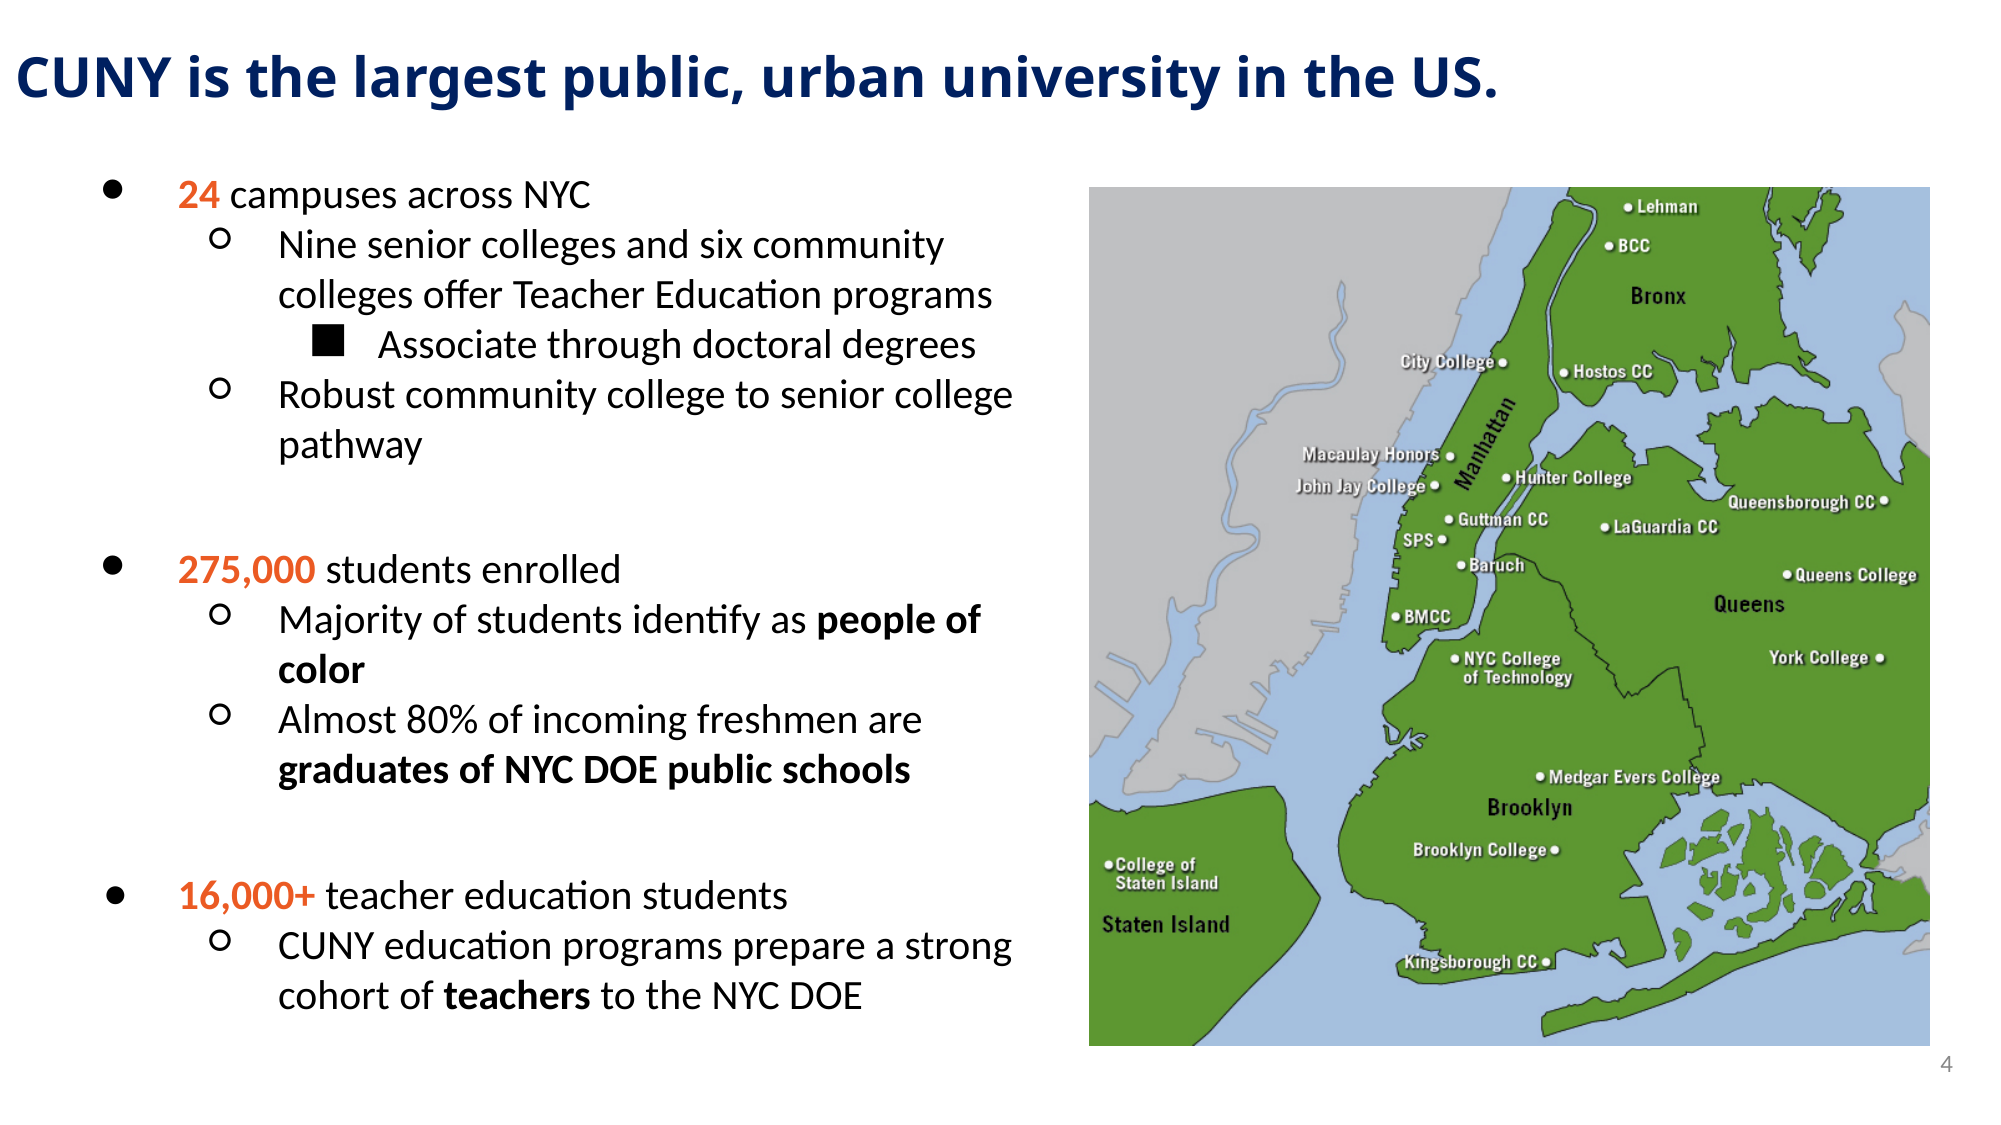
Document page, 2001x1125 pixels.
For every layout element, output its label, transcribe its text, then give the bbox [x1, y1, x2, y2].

picture [1089, 187, 1930, 1046]
slide_number 4 [1853, 1019, 1974, 1106]
list 24 campuses across NYC Nine senior colleges and six community colleges offer Teacher Education programs Associate through doctoral degrees Robust community college to senior college pathway 275,000 students enrolled Majority of students identify as people of color Almost 80% of incoming freshmen are graduates of NYC DOE public schools 16,000+ teacher education students CUNY education programs prepare a strong cohort of teachers to the NYC DOE [57, 156, 1063, 1087]
title CUNY is the largest public, urban university in the US. [0, 17, 2000, 125]
